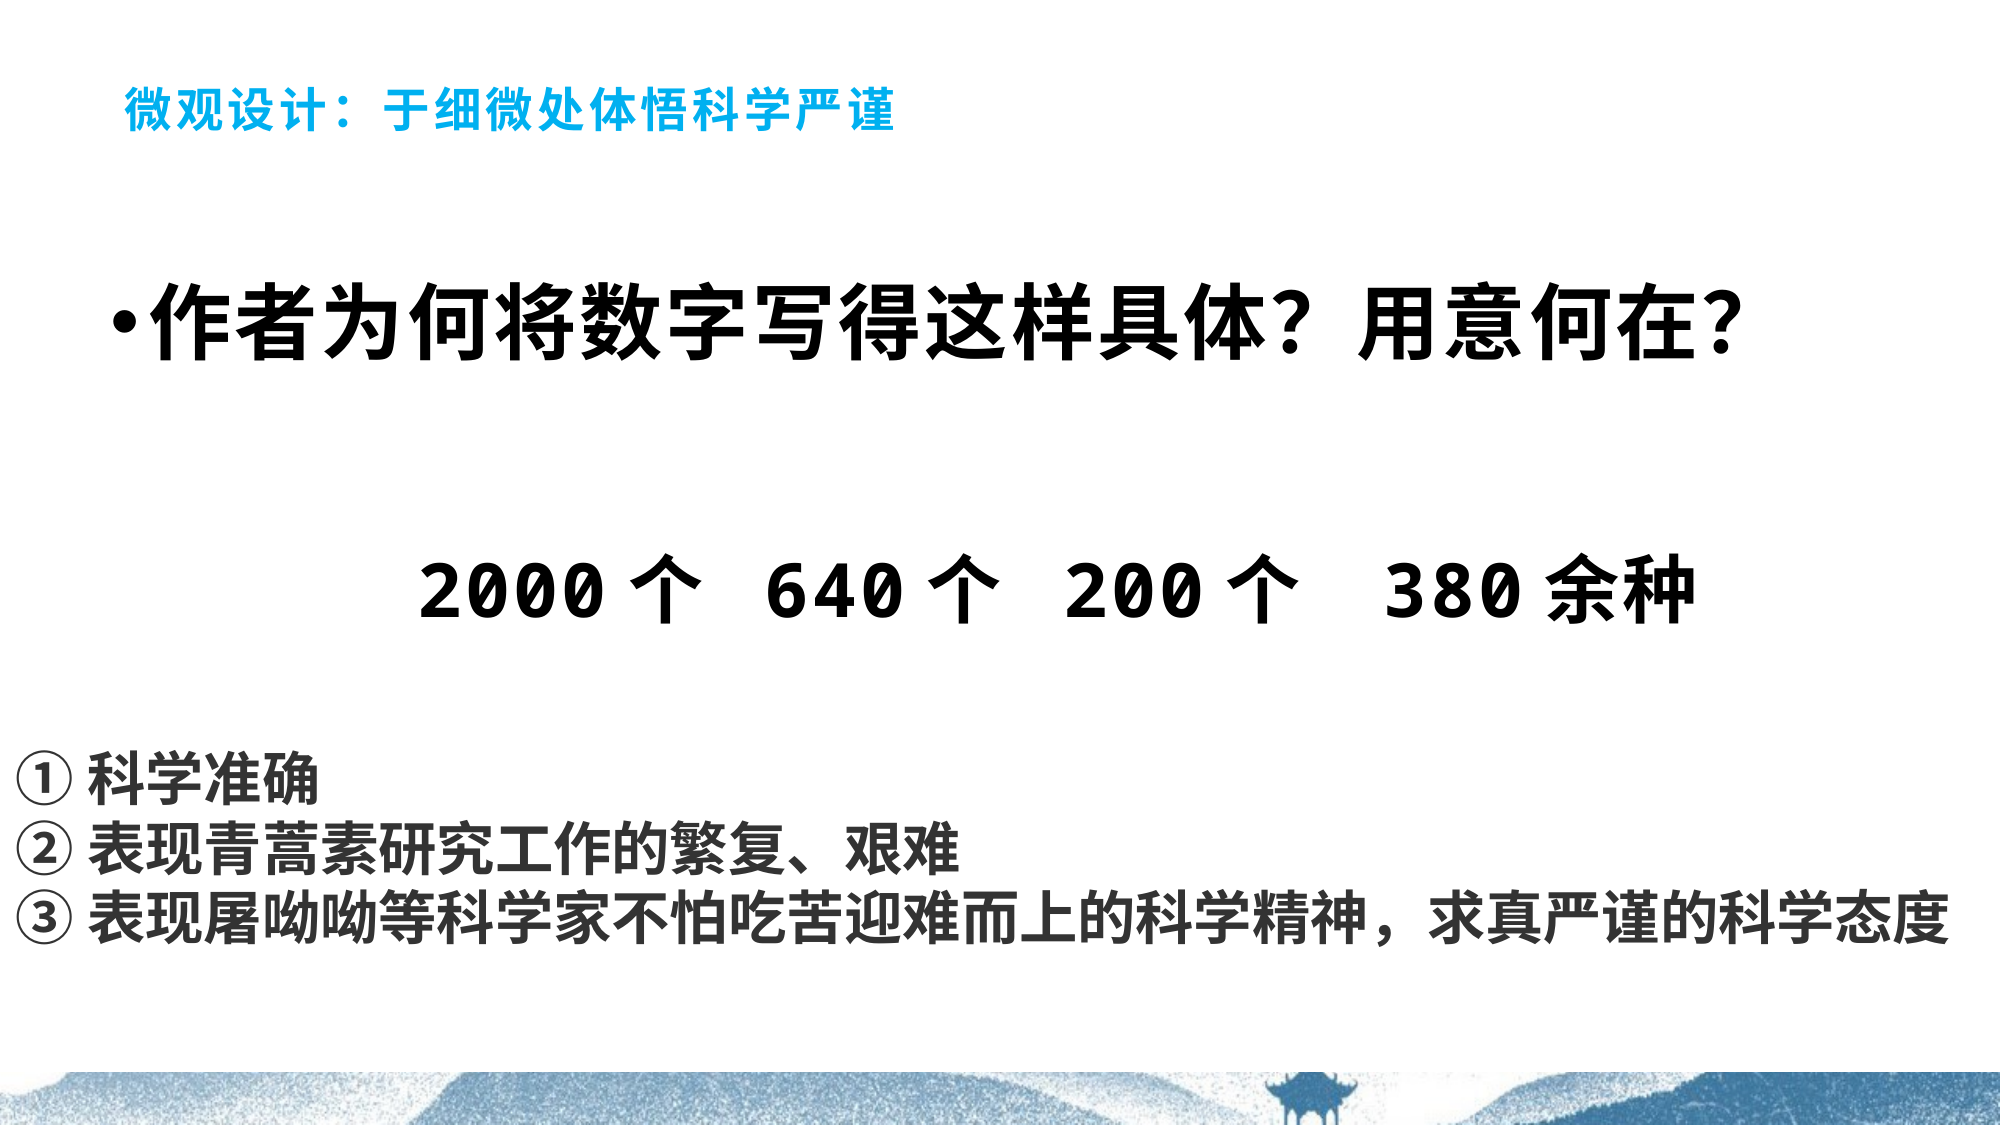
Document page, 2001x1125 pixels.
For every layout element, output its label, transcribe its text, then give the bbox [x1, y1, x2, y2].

text_box ①科学准确 ②表现青蒿素研究工作的繁复、艰难 ③表现屠呦呦等科学家不怕吃苦迎难而上的科学精神，求真严谨的科学态度 [0, 734, 2000, 960]
title 微观设计：于细微处体悟科学严谨 [109, 72, 1891, 146]
picture [0, 1072, 2000, 1125]
list 作者为何将数字写得这样具体？用意何在？ 2000个 640个 200个 380余种 [95, 232, 1877, 642]
